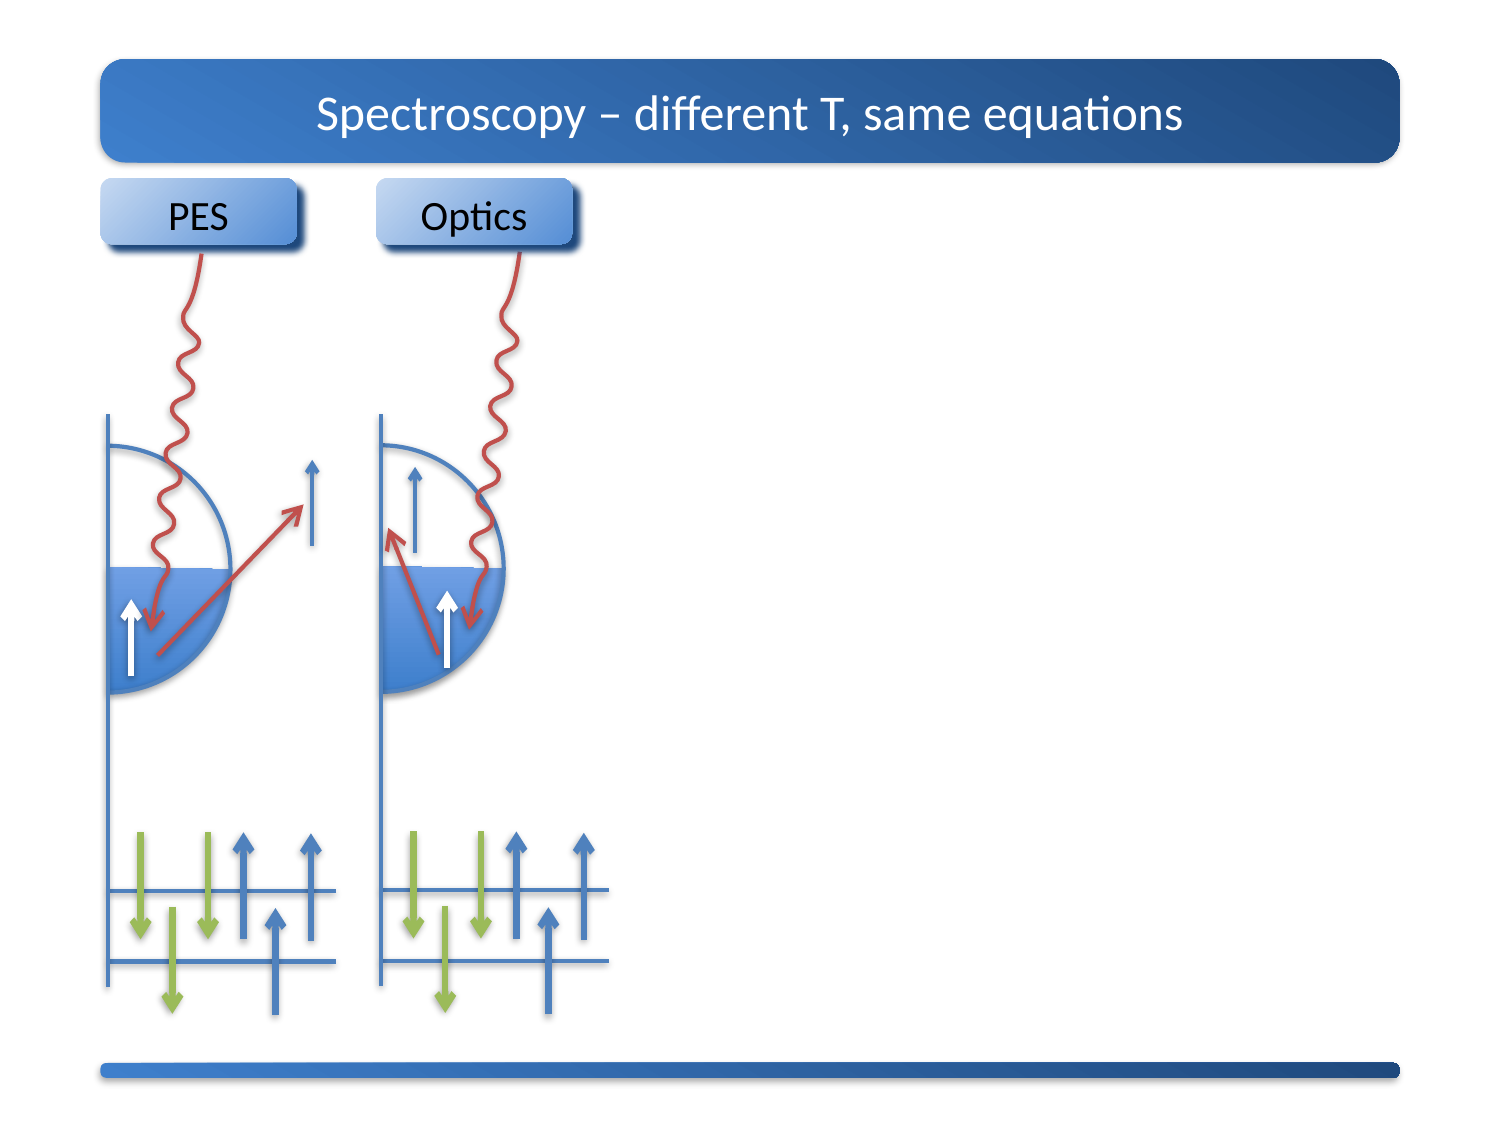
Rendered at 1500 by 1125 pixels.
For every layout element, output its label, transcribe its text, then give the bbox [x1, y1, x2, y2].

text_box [257, 177, 609, 1015]
text_box Spectroscopy – different T, same equations [99, 58, 1401, 164]
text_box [0, 251, 253, 1016]
text_box [99, 1062, 1401, 1079]
text_box PES [99, 177, 257, 245]
